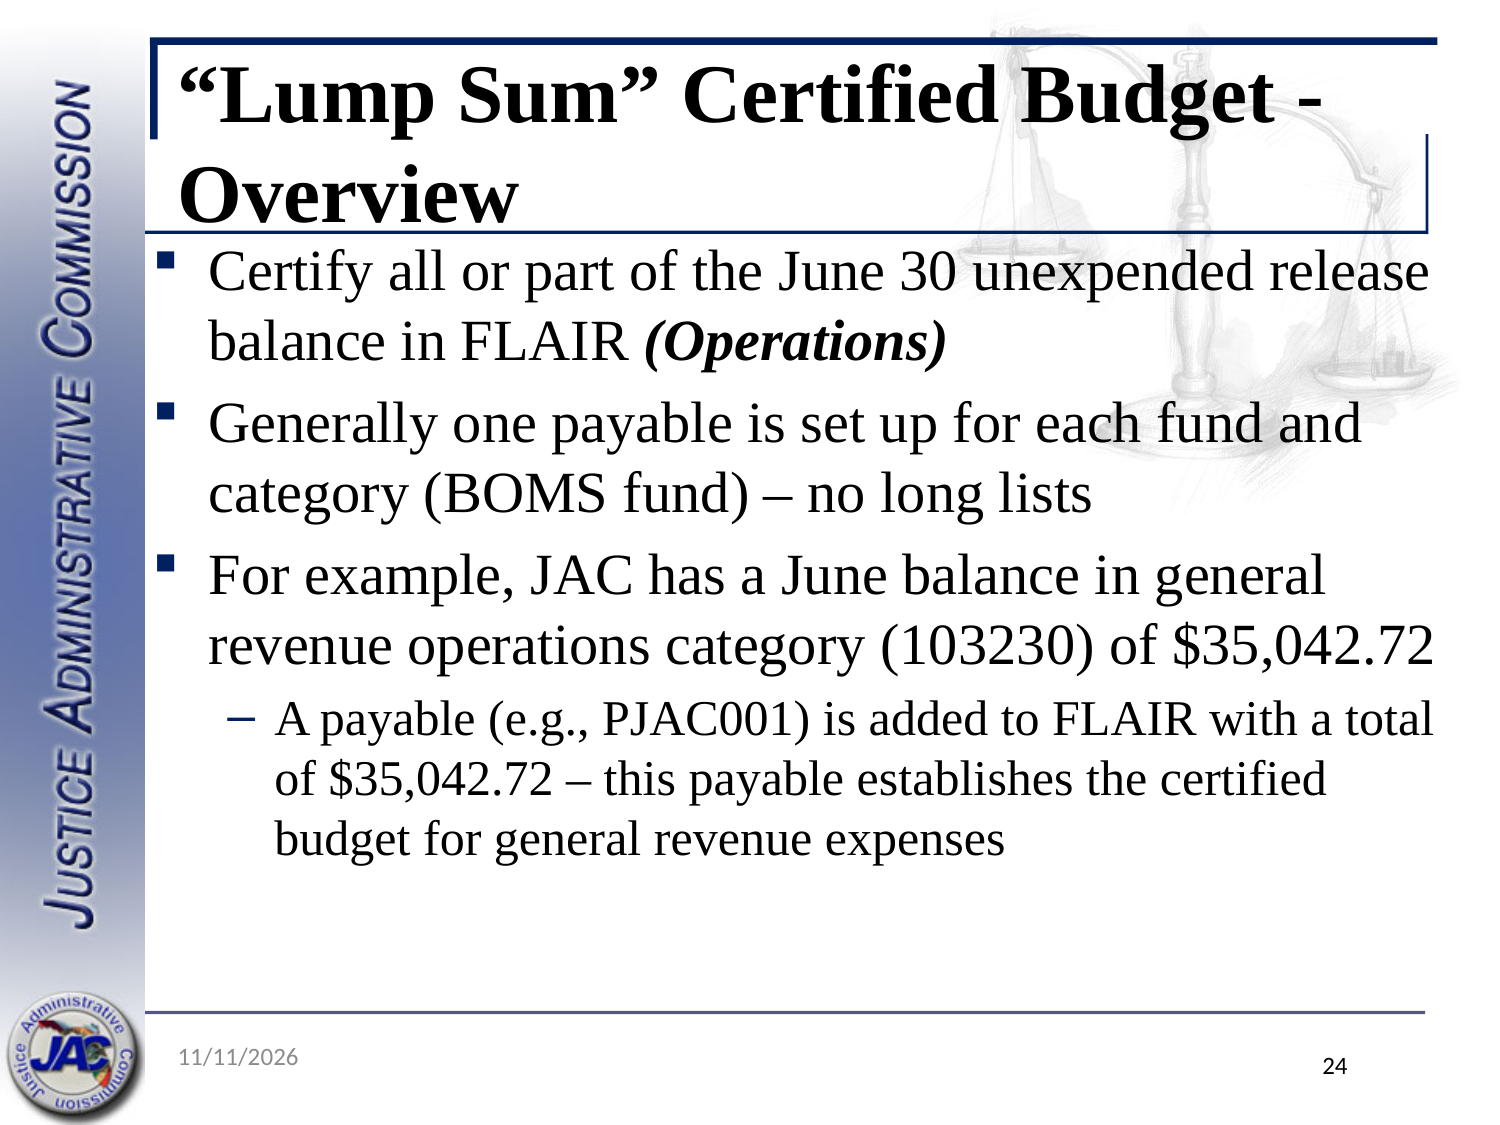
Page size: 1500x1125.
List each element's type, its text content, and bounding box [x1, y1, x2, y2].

title “Lump Sum” Certified Budget - Overview [162, 44, 1426, 224]
picture [0, 0, 145, 1125]
list Certify all or part of the June 30 unexpended release balance in FLAIR (Operations) Generally one payable is set up for each fund and category (BOMS fund) – no long lists For example, JAC has a June balance in general revenue operations category (103230) of $35,042.72 A payable (e.g., PJAC001) is added to FLAIR with a total of $35,042.72 – this payable establishes the certified budget for general revenue expenses [137, 224, 1476, 1006]
picture [912, 0, 1500, 524]
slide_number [162, 1025, 425, 1085]
slide_number 24 [1162, 1042, 1363, 1103]
